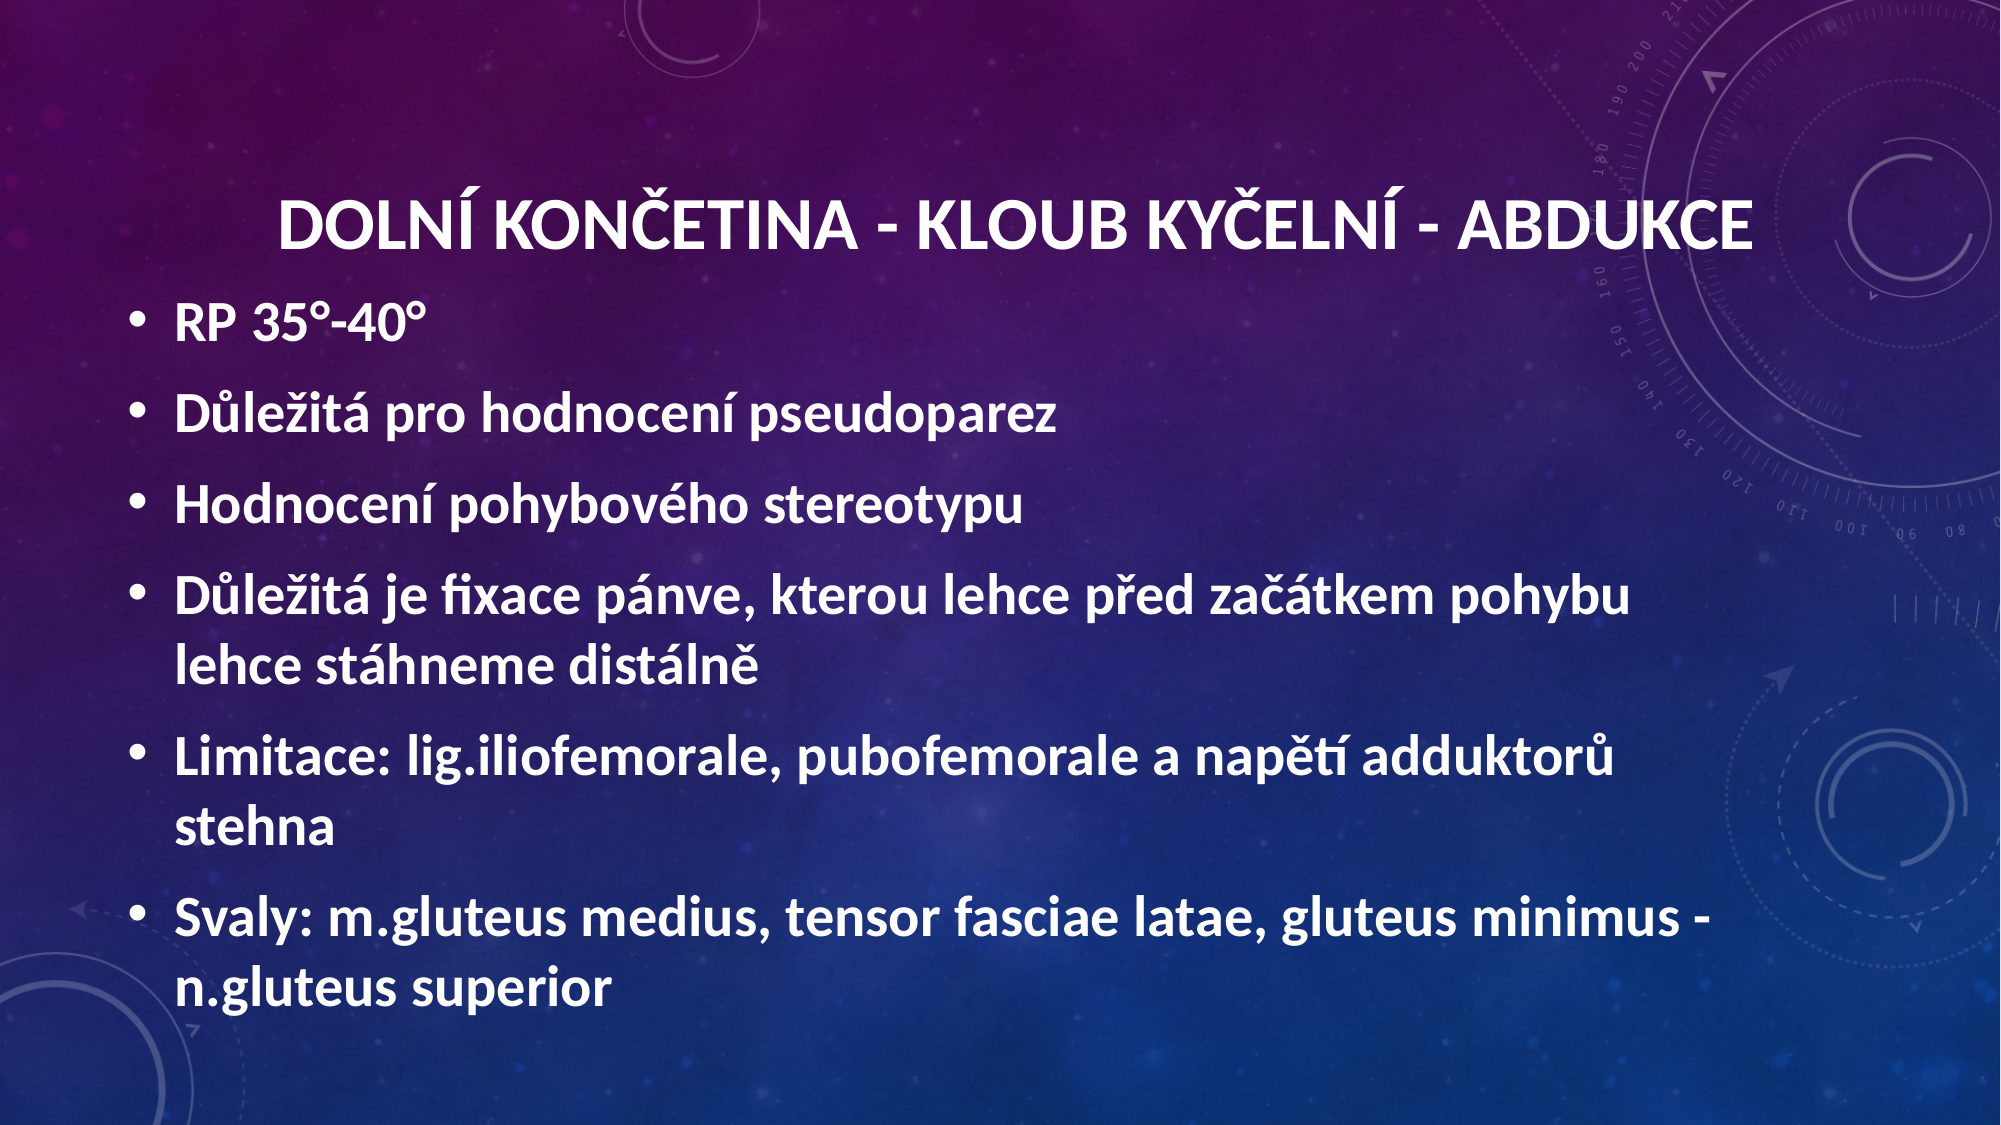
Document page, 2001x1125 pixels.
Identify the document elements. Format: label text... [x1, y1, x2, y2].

text_box RP 35°-40° Důležitá pro hodnocení pseudoparez Hodnocení pohybového stereotypu Důležitá je fixace pánve, kterou lehce před začátkem pohybu lehce stáhneme distálně Limitace: lig.iliofemorale, pubofemorale a napětí adduktorů stehna Svaly: m.gluteus medius, tensor fasciae latae, gluteus minimus -n.gluteus superior [112, 351, 1775, 950]
text_box Dolní končetina - kloub kyčelní - abdukce [112, 99, 1775, 339]
picture [0, 0, 2001, 1125]
